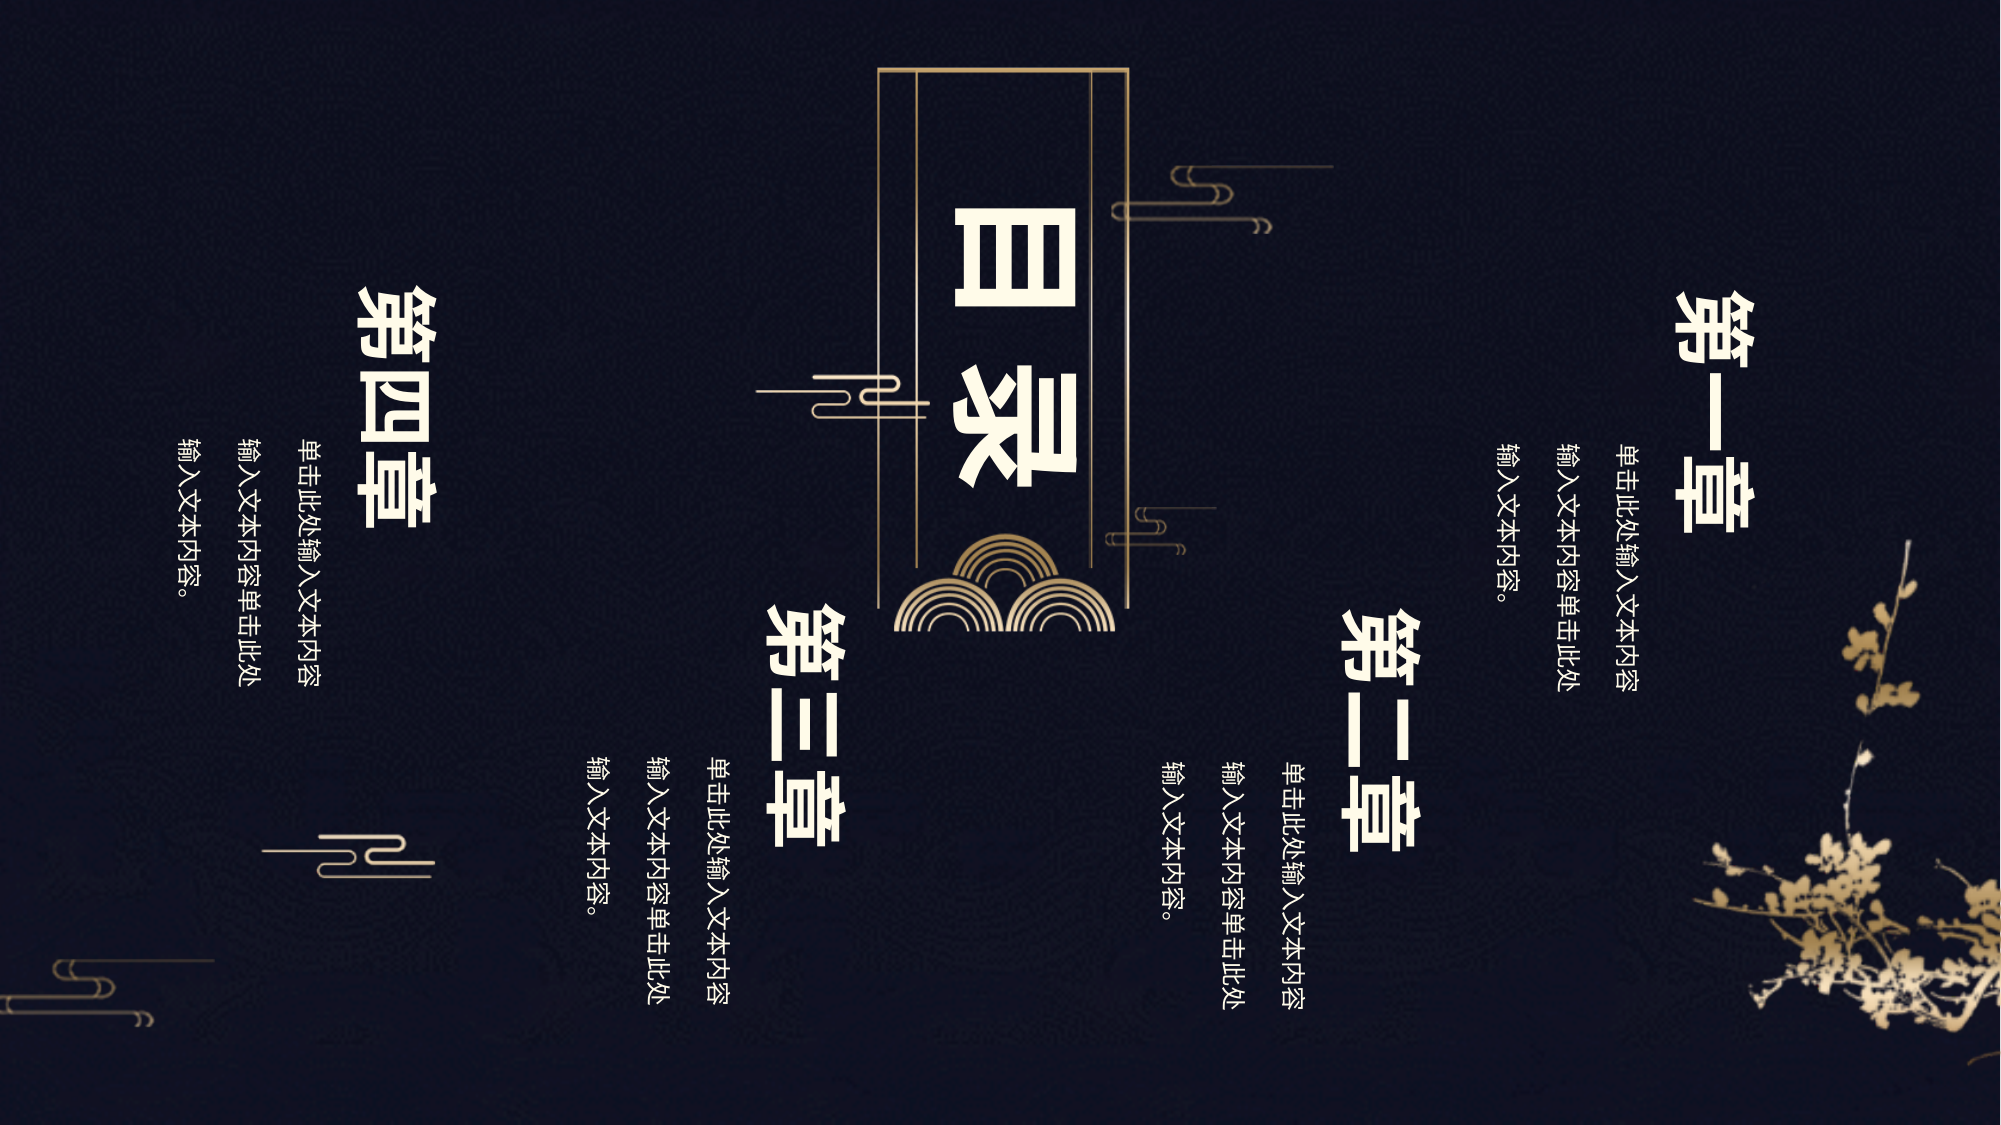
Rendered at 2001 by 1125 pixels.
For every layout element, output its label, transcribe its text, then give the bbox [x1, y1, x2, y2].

text_box 第四章 [324, 267, 456, 586]
text_box 第一章 [1643, 272, 1775, 474]
text_box 单击此处输入文本内容输入文本内容单击此处输入文本内容。 [150, 423, 363, 712]
text_box 单击此处输入文本内容输入文本内容单击此处输入文本内容。 [1469, 428, 1682, 717]
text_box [0, 796, 471, 1113]
picture [0, 0, 2001, 1125]
text_box 第三章 [733, 717, 865, 904]
text_box 单击此处输入文本内容输入文本内容单击此处输入文本内容。 [1134, 746, 1347, 1035]
text_box 第二章 [1308, 590, 1440, 909]
text_box 单击此处输入文本内容输入文本内容单击此处输入文本内容。 [559, 741, 772, 1030]
